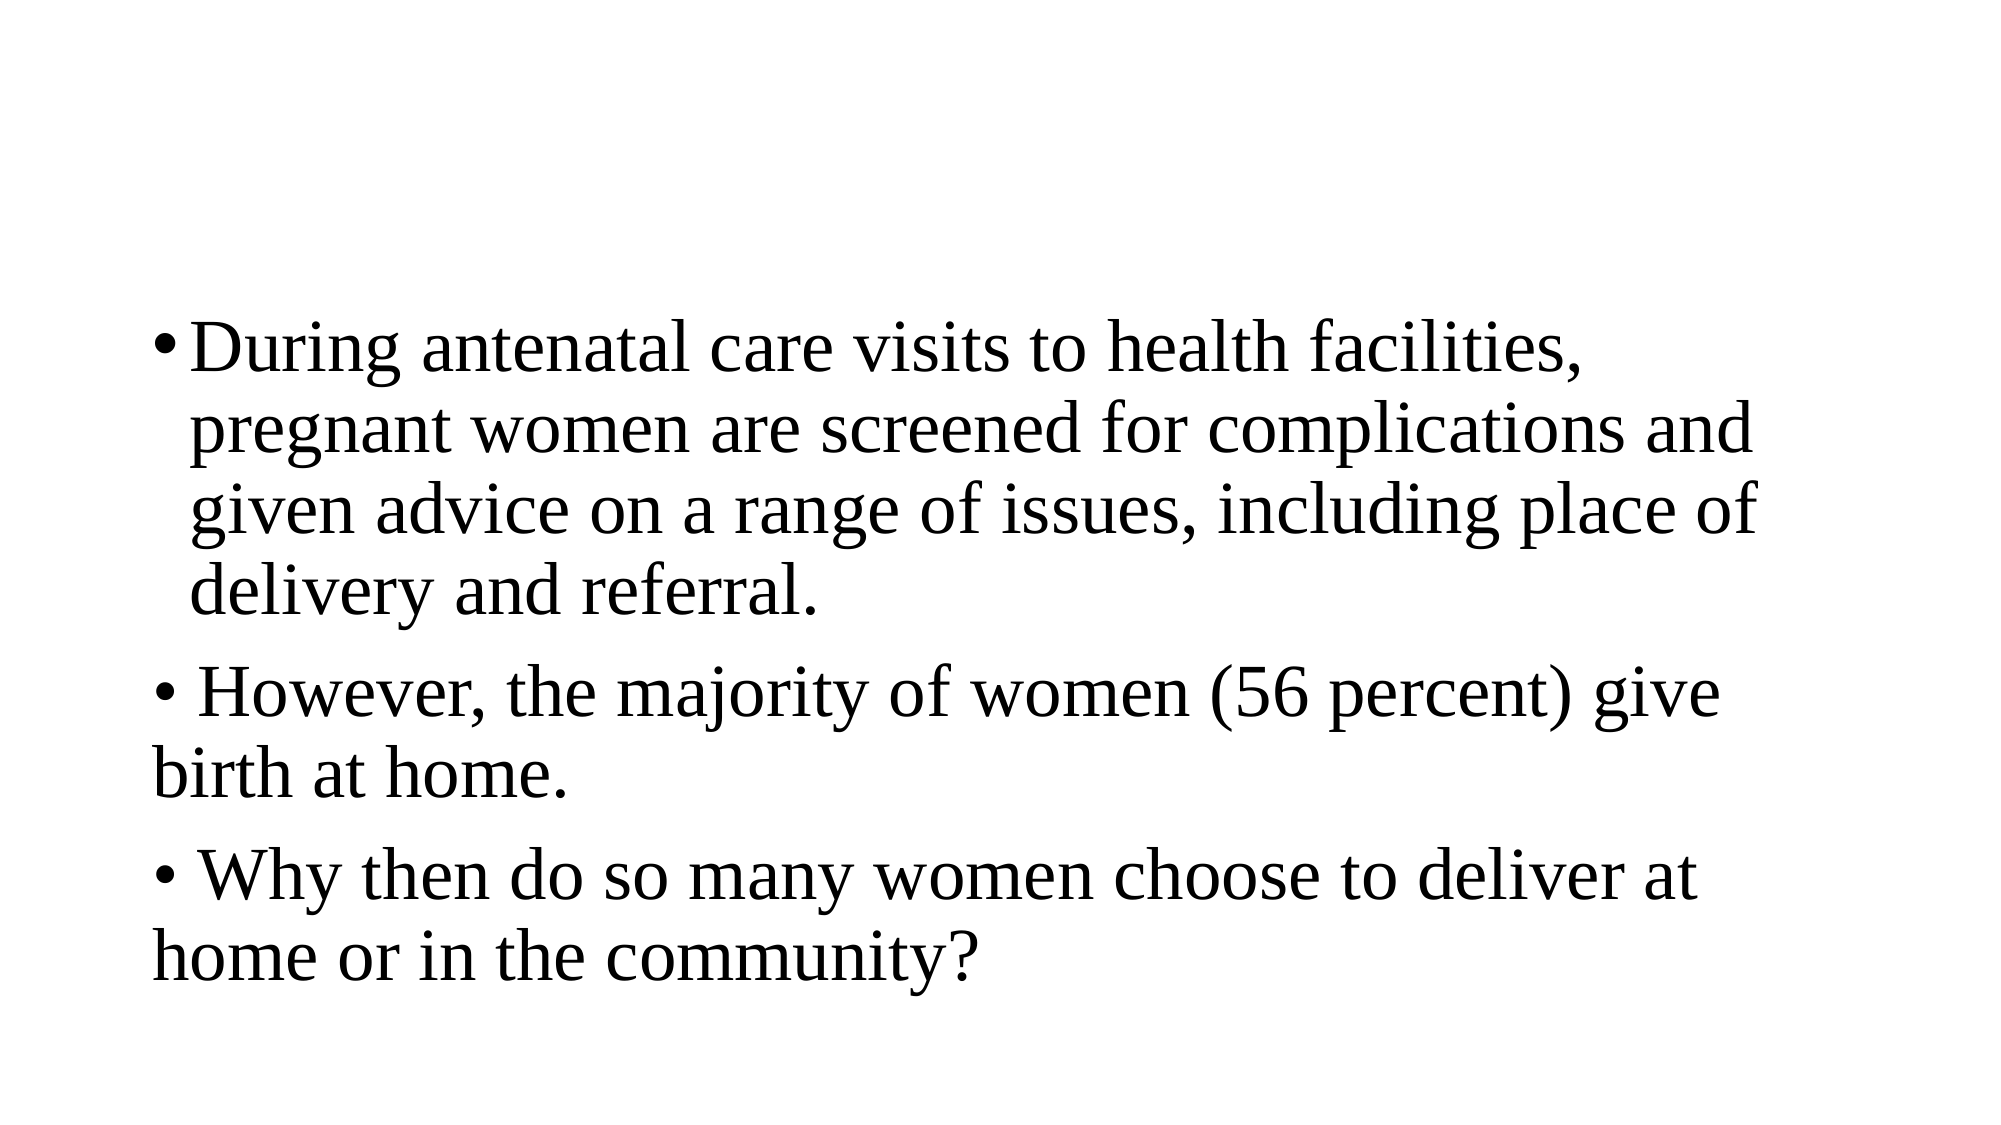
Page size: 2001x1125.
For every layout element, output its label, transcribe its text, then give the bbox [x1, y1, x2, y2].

list During antenatal care visits to health facilities, pregnant women are screened for complications and given advice on a range of issues, including place of delivery and referral. • However, the majority of women (56 percent) give birth at home. • Why then do so many women choose to deliver at home or in the community? [137, 299, 1863, 1014]
